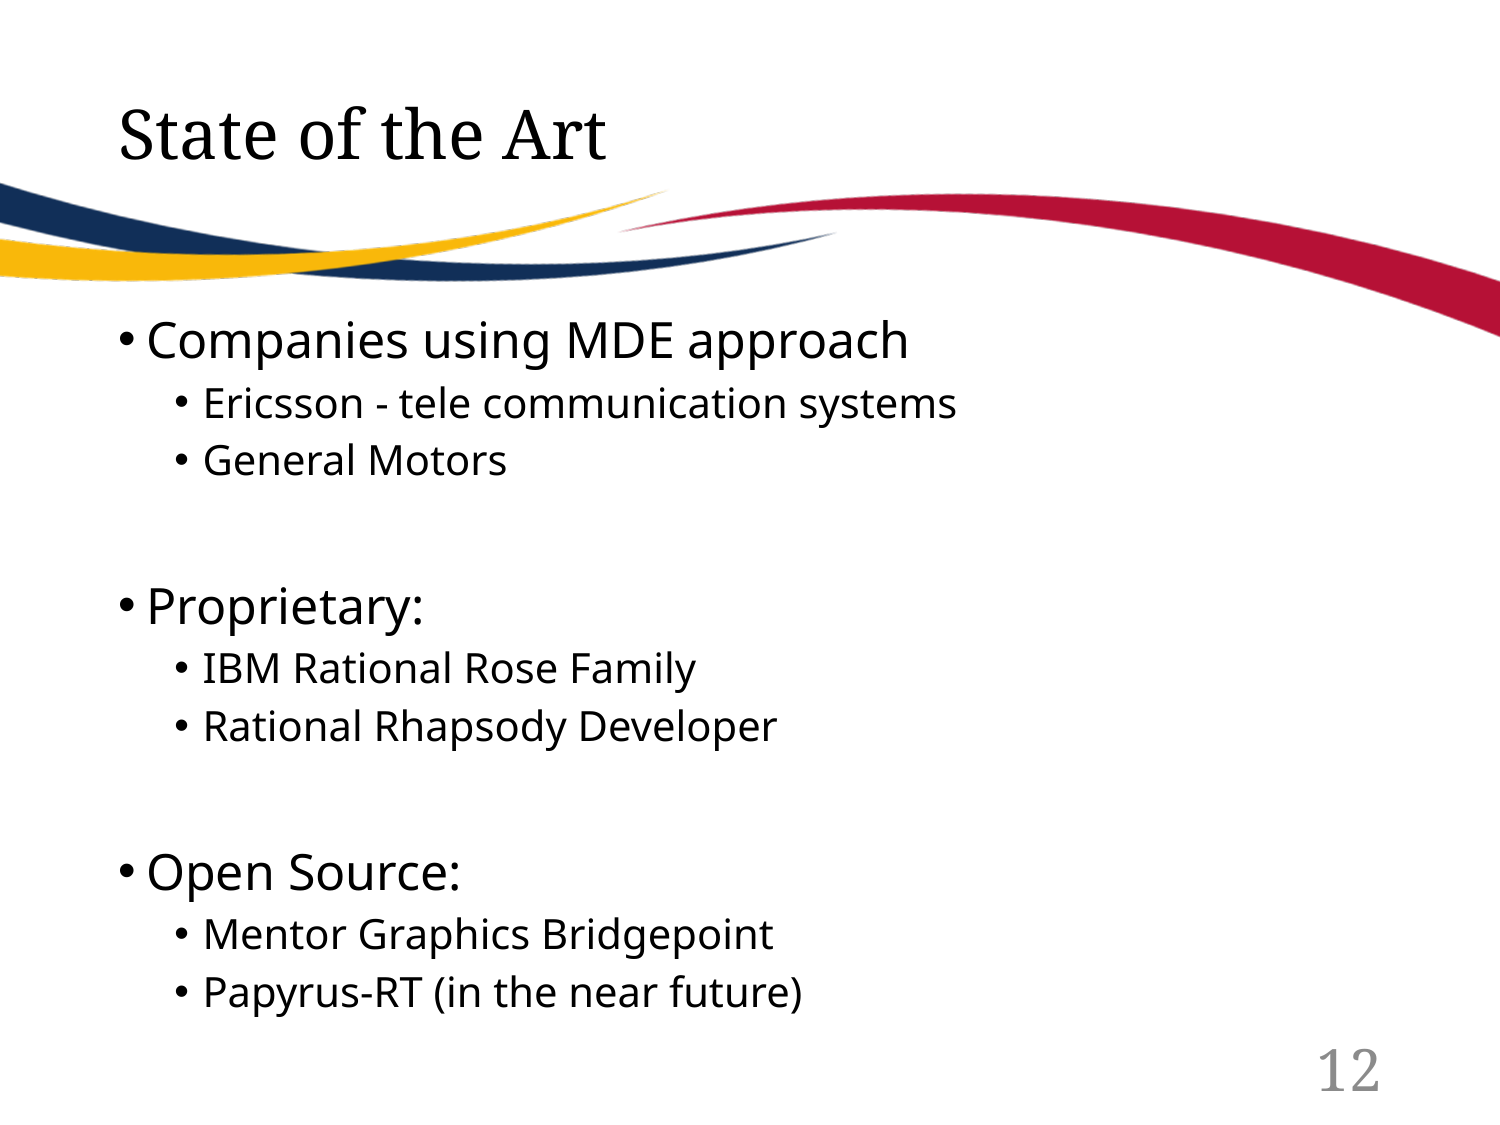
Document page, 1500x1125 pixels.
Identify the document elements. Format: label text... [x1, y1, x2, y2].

picture [0, 0, 1500, 960]
slide_number 12 [1059, 1042, 1397, 1103]
title State of the Art [103, 47, 1397, 228]
list Companies using MDE approach Ericsson - tele communication systems General Motors Proprietary: IBM Rational Rose Family Rational Rhapsody Developer Open Source: Mentor Graphics Bridgepoint Papyrus-RT (in the near future) [103, 311, 1397, 1014]
